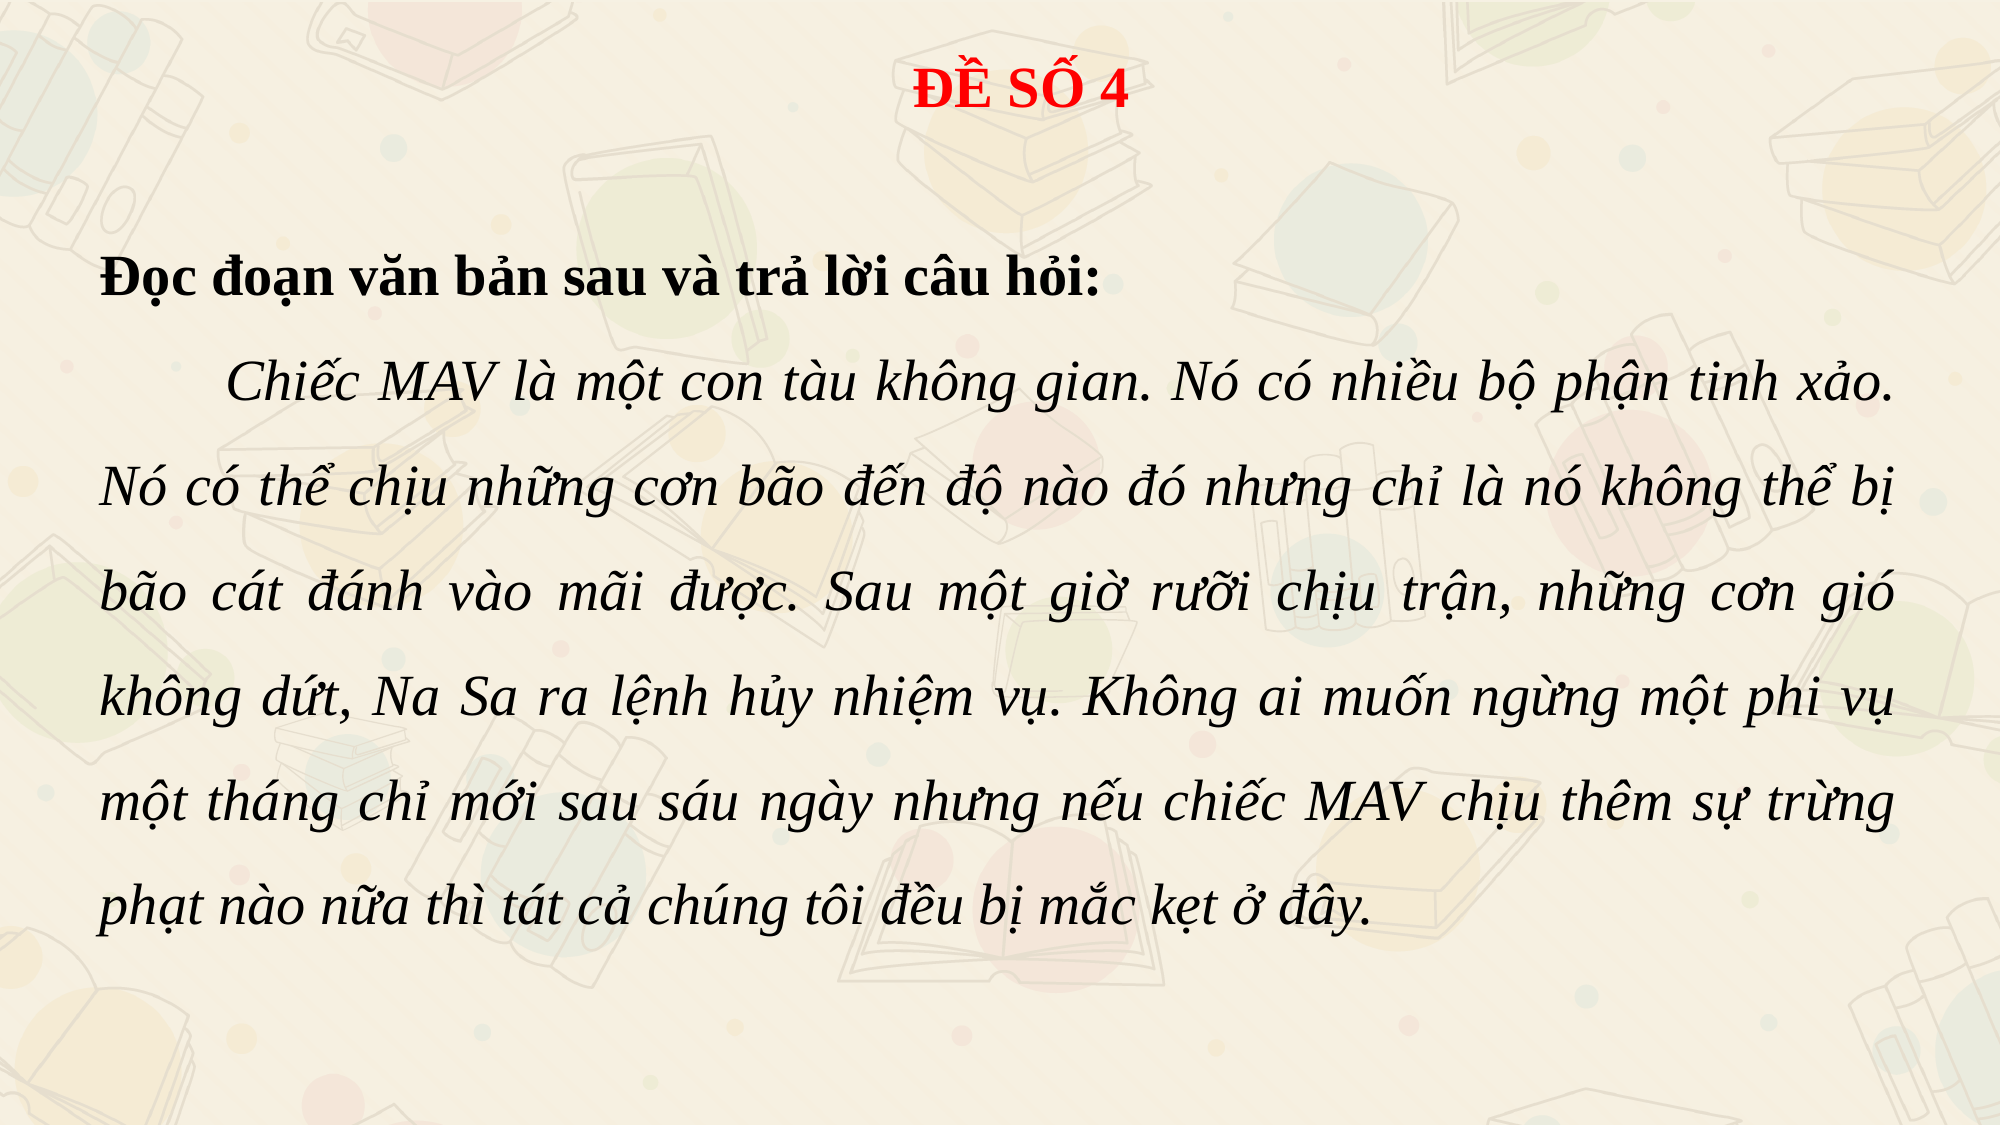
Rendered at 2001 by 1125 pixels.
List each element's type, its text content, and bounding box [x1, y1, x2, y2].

text_box Đọc đoạn văn bản sau và trả lời câu hỏi: Chiếc MAV là một con tàu không gian. Nó có nhiều bộ phận tinh xảo. Nó có thể chịu những cơn bão đến độ nào đó nhưng chỉ là nó không thể bị bão cát đánh vào mãi được. Sau một giờ rưỡi chịu trận, những cơn gió không dứt, Na Sa ra lệnh hủy nhiệm vụ. Không ai muốn ngừng một phi vụ một tháng chỉ mới sau sáu ngày nhưng nếu chiếc MAV chịu thêm sự trừng phạt nào nữa thì tát cả chúng tôi đều bị mắc kẹt ở đây. [85, 194, 1912, 1125]
text_box ĐỀ SỐ 4 [897, 41, 1145, 127]
